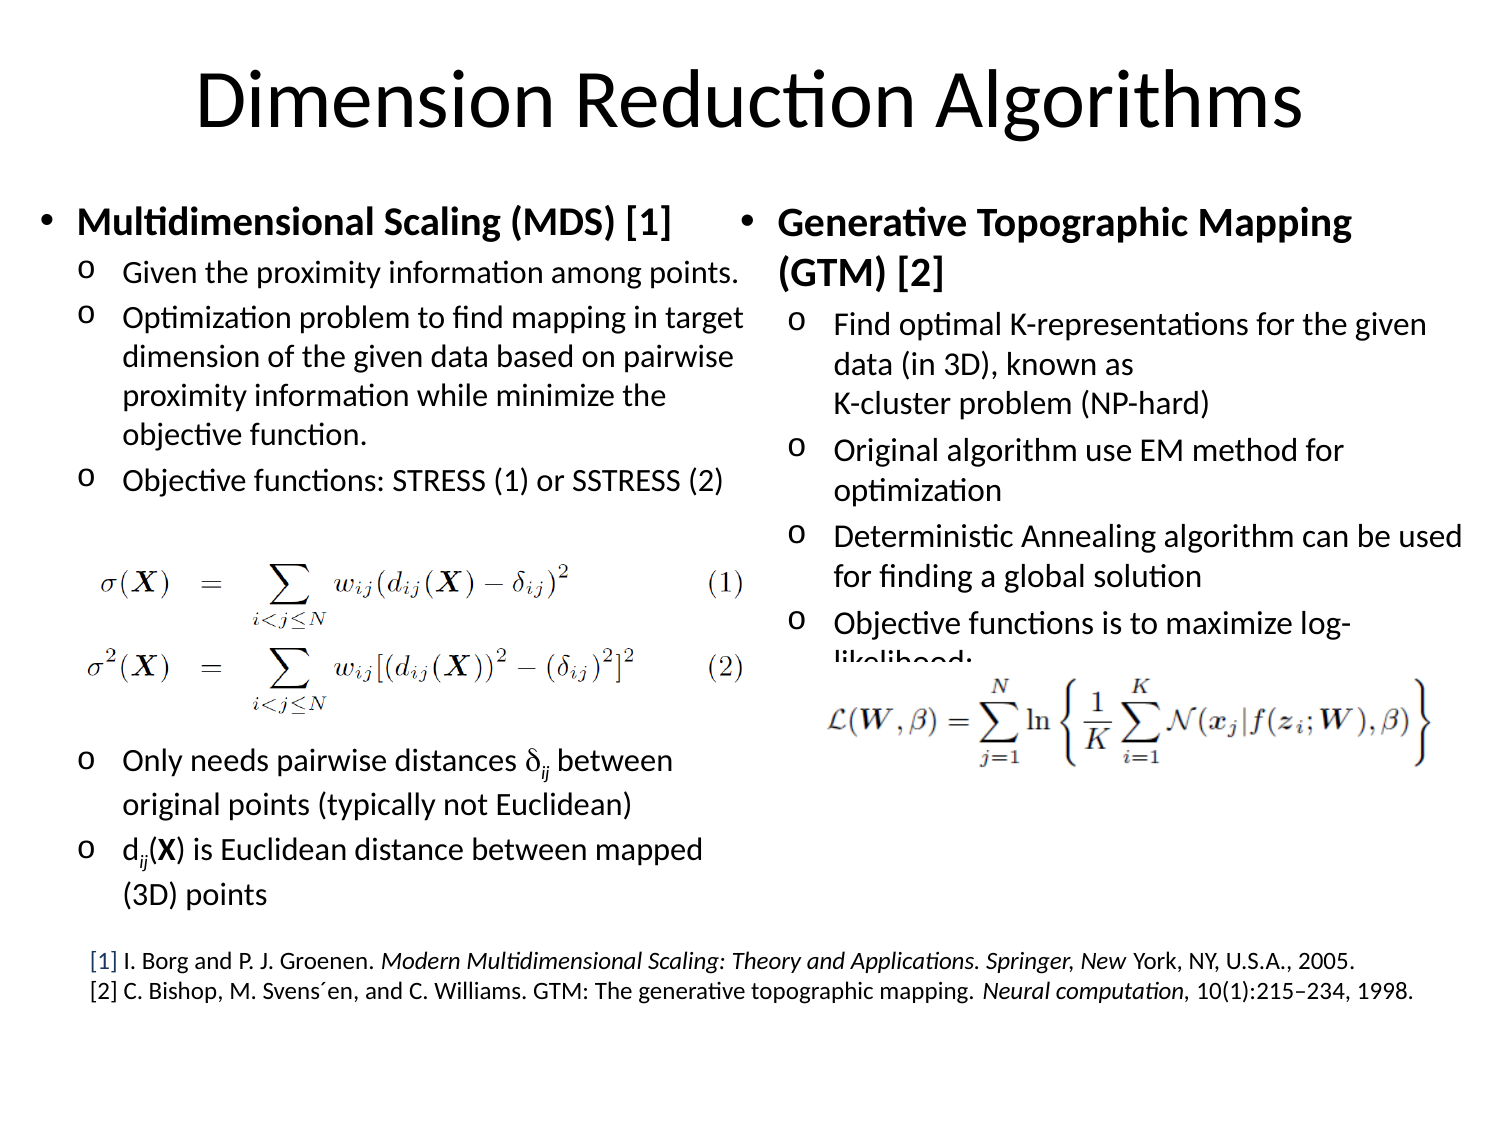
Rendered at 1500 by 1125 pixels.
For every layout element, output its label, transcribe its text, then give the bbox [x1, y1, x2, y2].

picture [812, 662, 1438, 784]
list Generative Topographic Mapping (GTM) [2] Find optimal K-representations for the given data (in 3D), known as K-cluster problem (NP-hard) Original algorithm use EM method for optimization Deterministic Annealing algorithm can be used for finding a global solution Objective functions is to maximize log-likelihood: [725, 187, 1500, 930]
list Multidimensional Scaling (MDS) [1] Given the proximity information among points. Optimization problem to find mapping in target dimension of the given data based on pairwise proximity information while minimize the objective function. Objective functions: STRESS (1) or SSTRESS (2) Only needs pairwise distances ij between original points (typically not Euclidean) dij(X) is Euclidean distance between mapped (3D) points [24, 187, 725, 930]
text_box [1] I. Borg and P. J. Groenen. Modern Multidimensional Scaling: Theory and Applications. Springer, New York, NY, U.S.A., 2005. [2] C. Bishop, M. Svens´en, and C. Williams. GTM: The generative topographic mapping. Neural computation, 10(1):215–234, 1998. [74, 937, 1500, 1043]
title Dimension Reduction Algorithms [75, 0, 1425, 187]
picture [62, 549, 755, 726]
